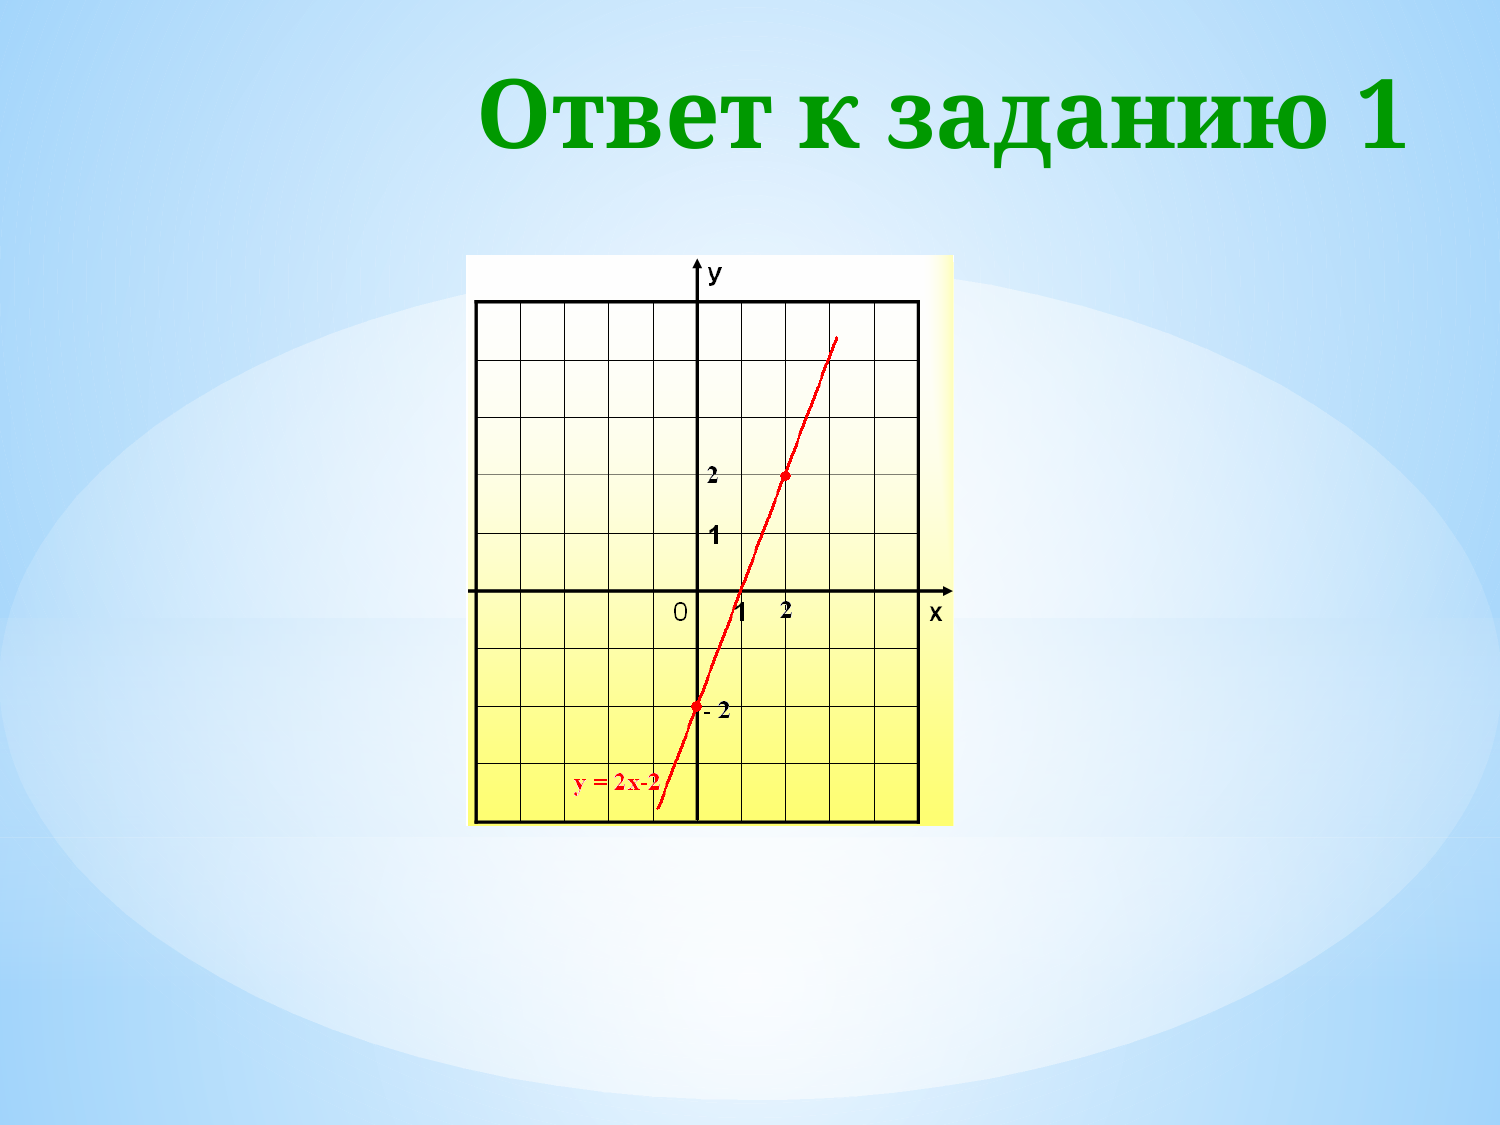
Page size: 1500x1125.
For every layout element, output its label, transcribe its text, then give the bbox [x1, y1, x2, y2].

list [466, 255, 954, 826]
title Ответ к заданию 1 [75, 45, 1425, 188]
